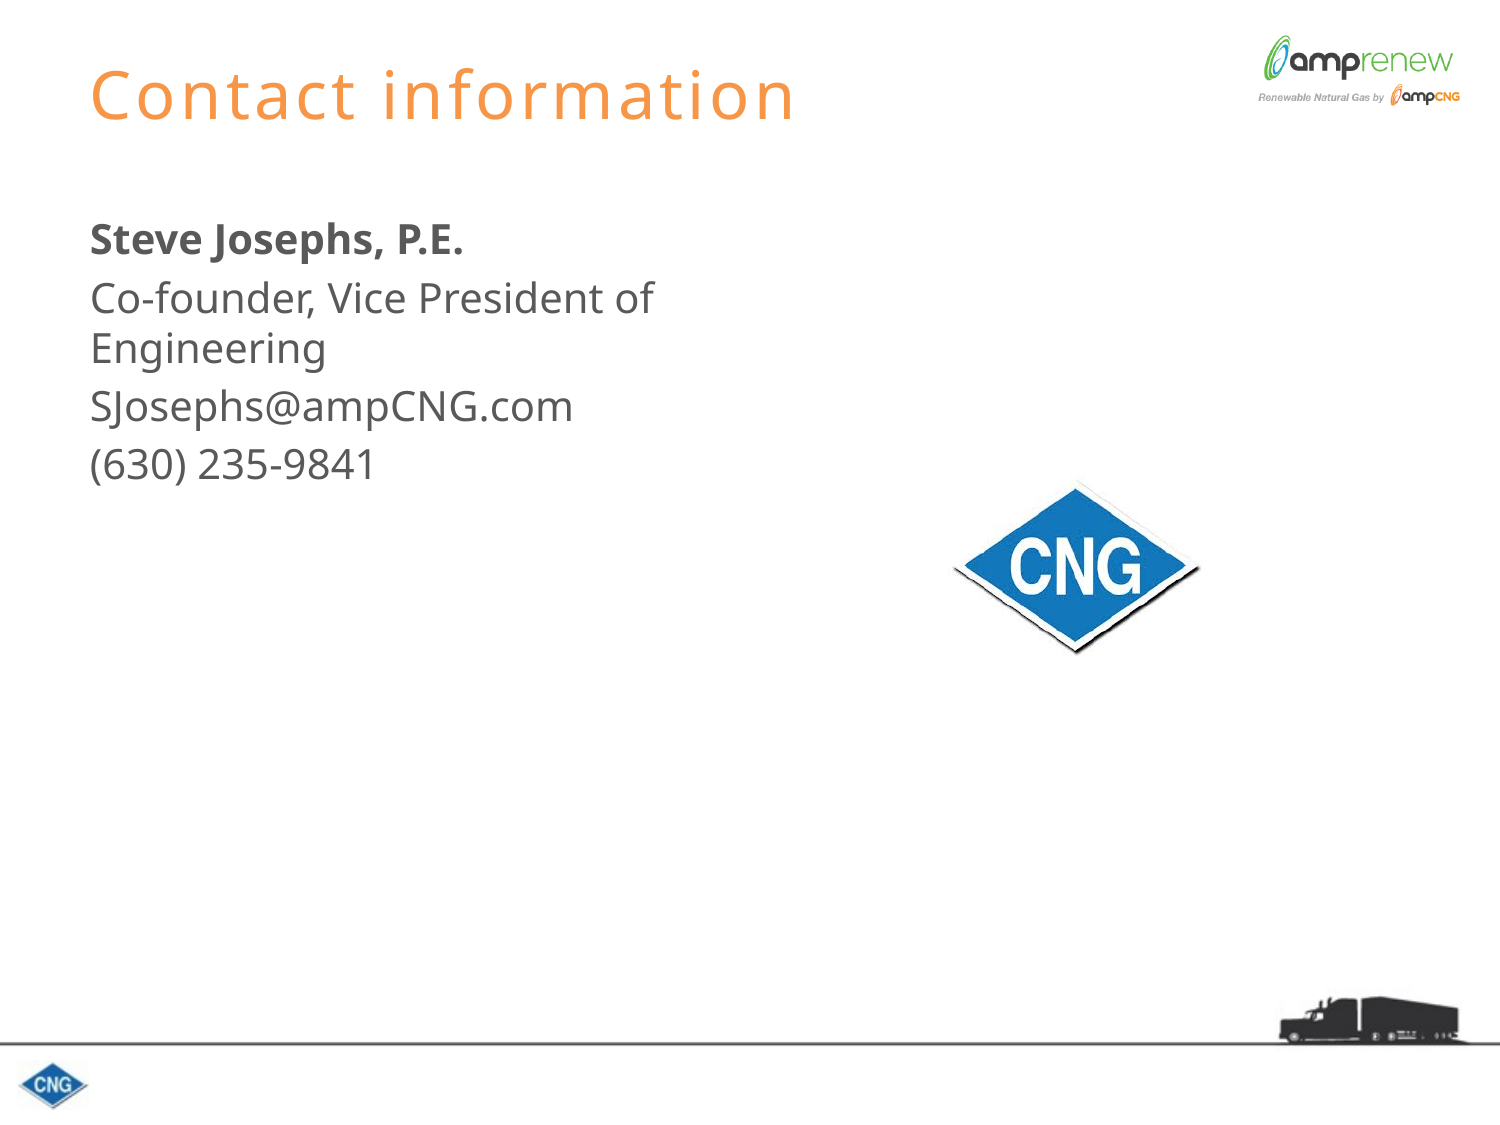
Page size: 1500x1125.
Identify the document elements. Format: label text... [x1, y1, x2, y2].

picture [947, 476, 1202, 658]
picture [0, 937, 1500, 1110]
title Contact information [75, 45, 1425, 169]
picture [1250, 29, 1473, 113]
text_box Steve Josephs, P.E. Co-founder, Vice President of Engineering SJosephs@ampCNG.com (630) 235-9841 [74, 205, 863, 549]
